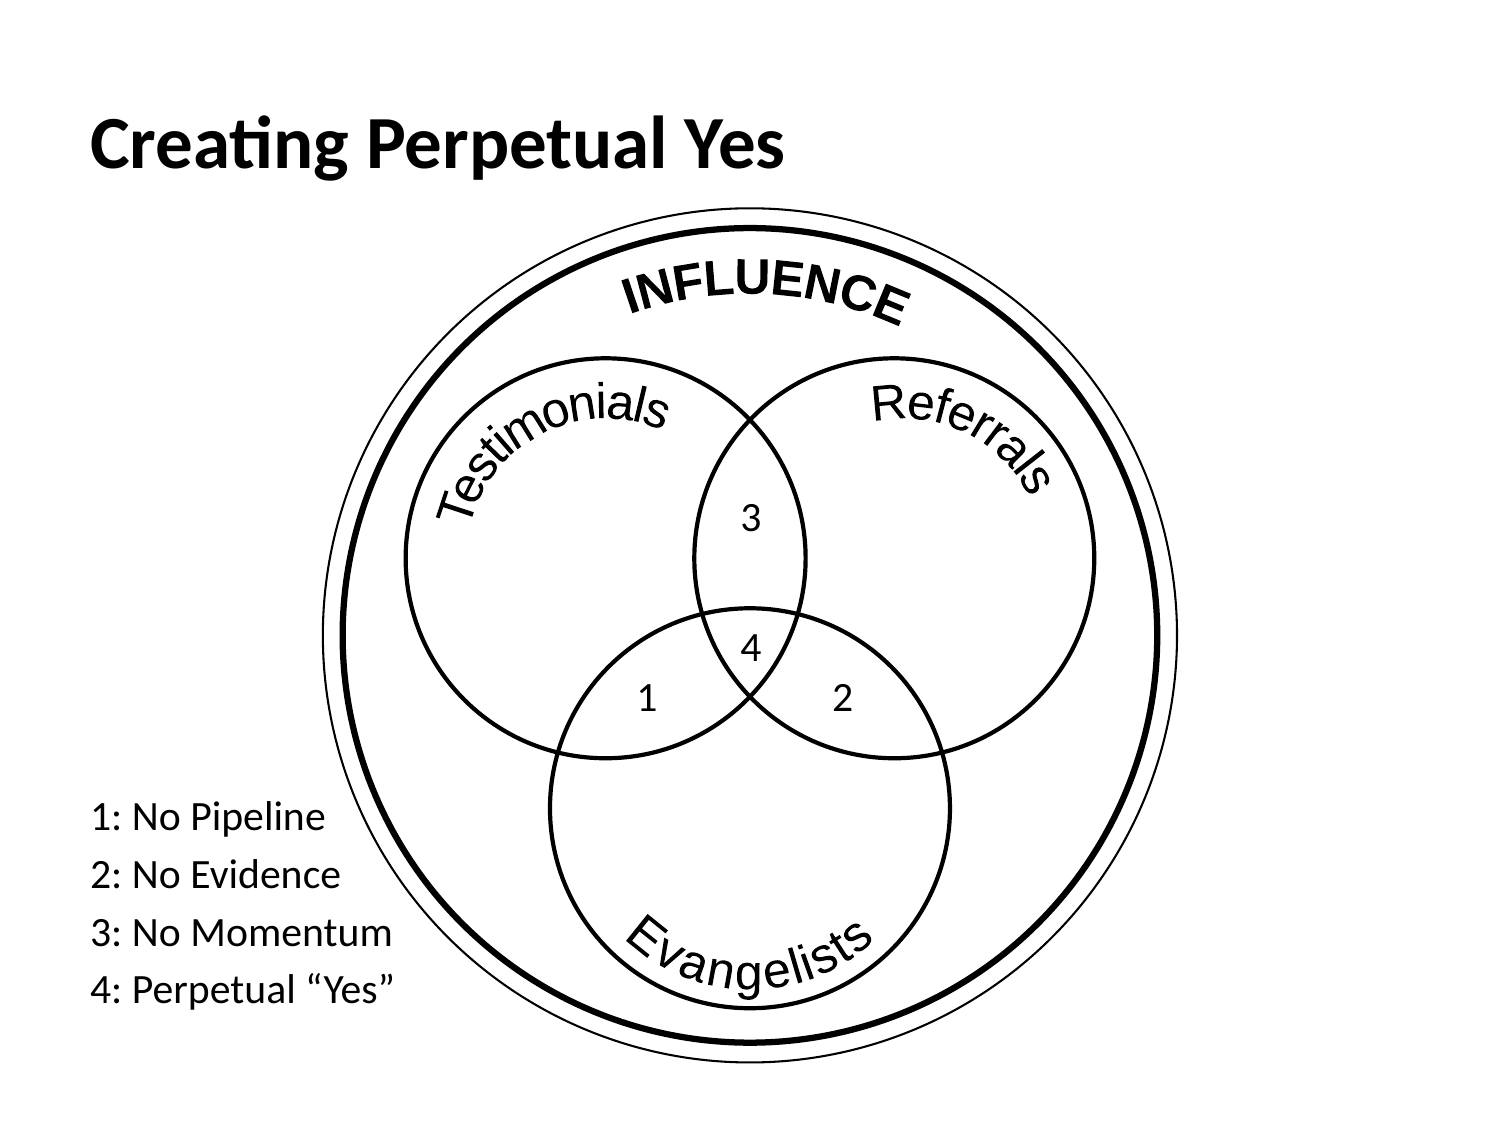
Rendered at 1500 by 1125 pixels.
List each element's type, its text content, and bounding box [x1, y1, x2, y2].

text_box 4 [725, 612, 775, 678]
text_box 1 [621, 662, 671, 728]
text_box 1: No Pipeline 2: No Evidence 3: No Momentum 4: Perpetual “Yes” [75, 787, 563, 1043]
text_box 2 [817, 662, 867, 728]
text_box [320, 206, 1180, 1065]
text_box [403, 356, 808, 761]
text_box 3 [725, 482, 775, 548]
text_box [547, 701, 953, 1011]
text_box [340, 225, 1160, 1045]
title Creating Perpetual Yes [75, 45, 1425, 233]
text_box [750, 356, 1097, 761]
